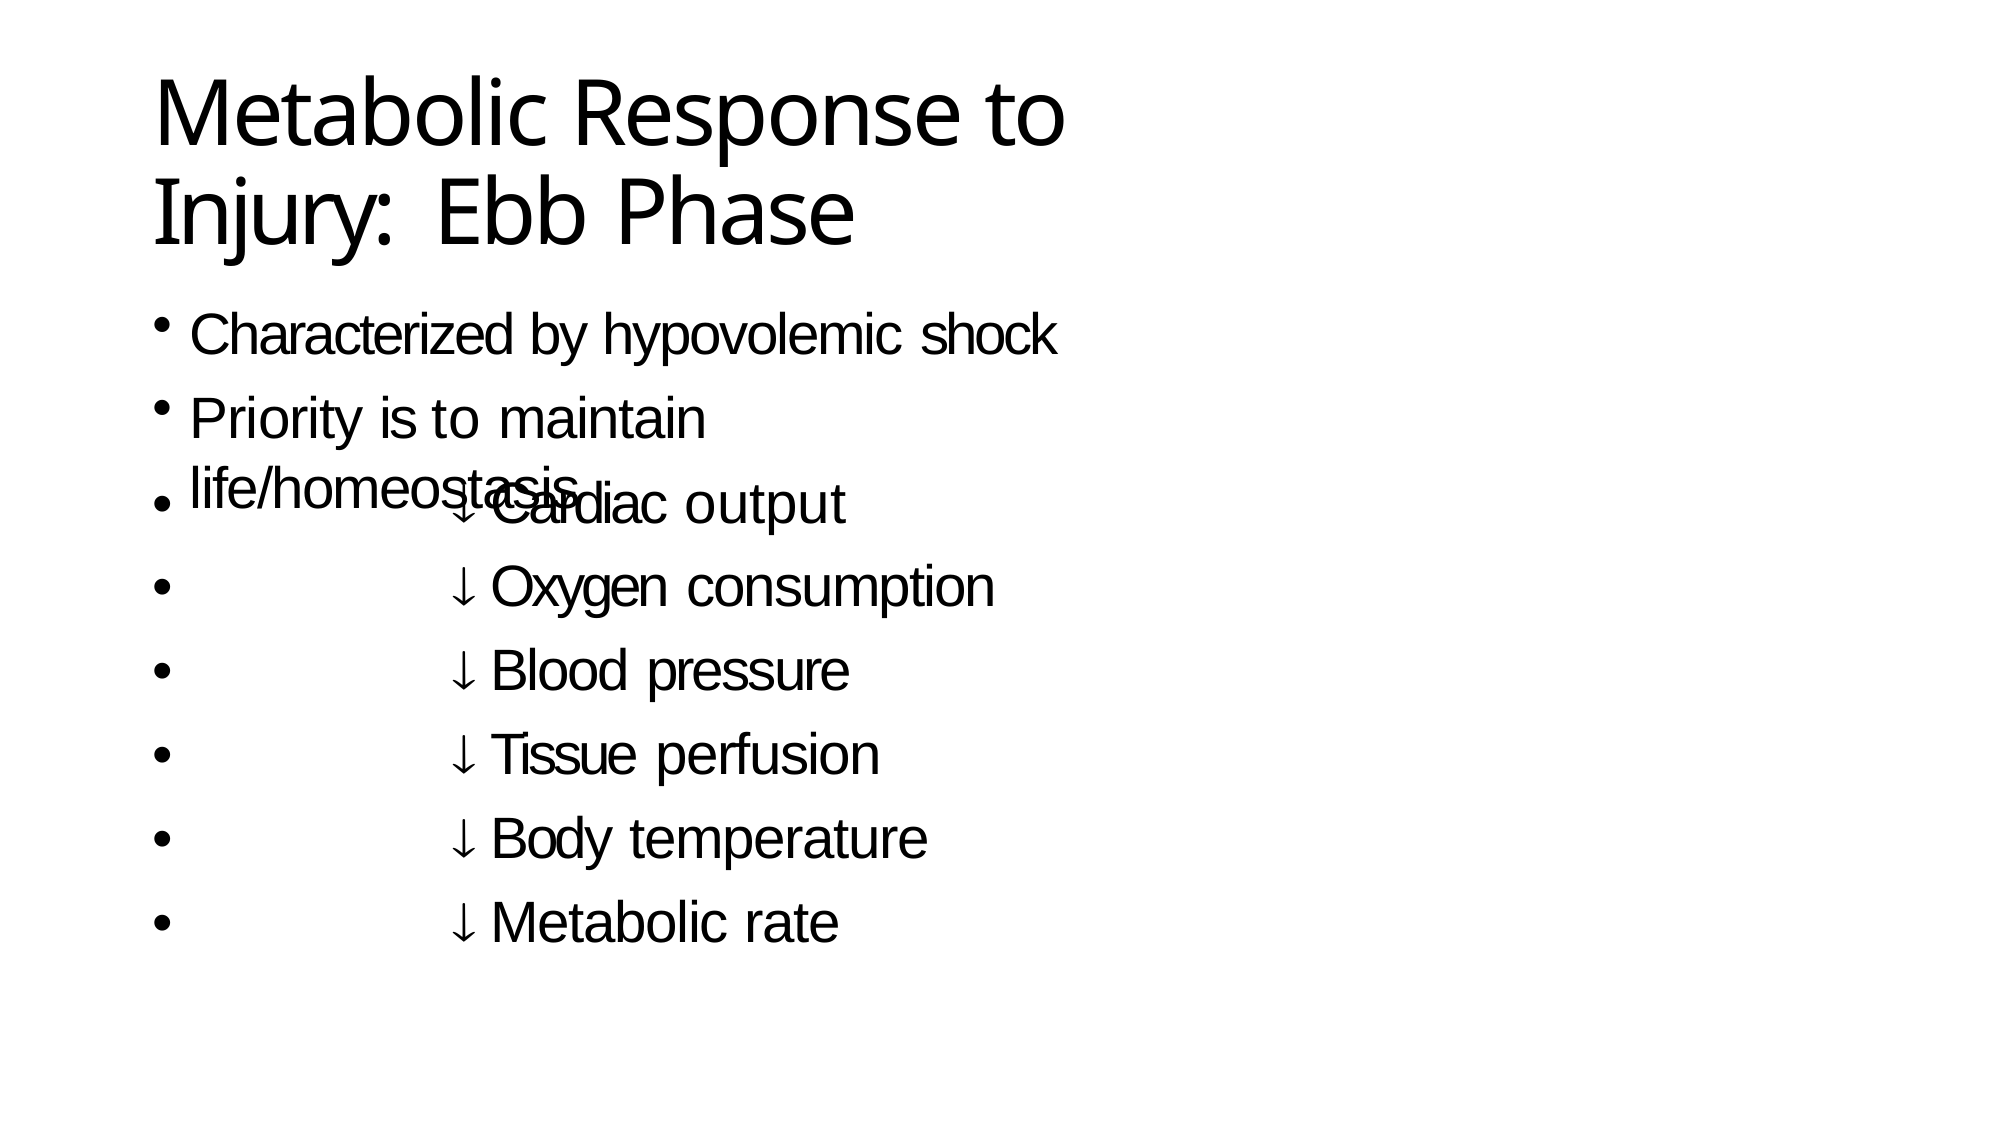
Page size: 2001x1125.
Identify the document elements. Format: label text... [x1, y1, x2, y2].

title Metabolic Response to Injury: Ebb Phase [150, 50, 1252, 264]
text_box Characterized by hypovolemic shock Priority is to maintain life/homeostasis [150, 280, 1104, 521]
text_box • • • • • • [150, 448, 175, 954]
text_box  Cardiac output  Oxygen consumption  Blood pressure  Tissue perfusion  Body temperature  Metabolic rate [450, 448, 1002, 954]
